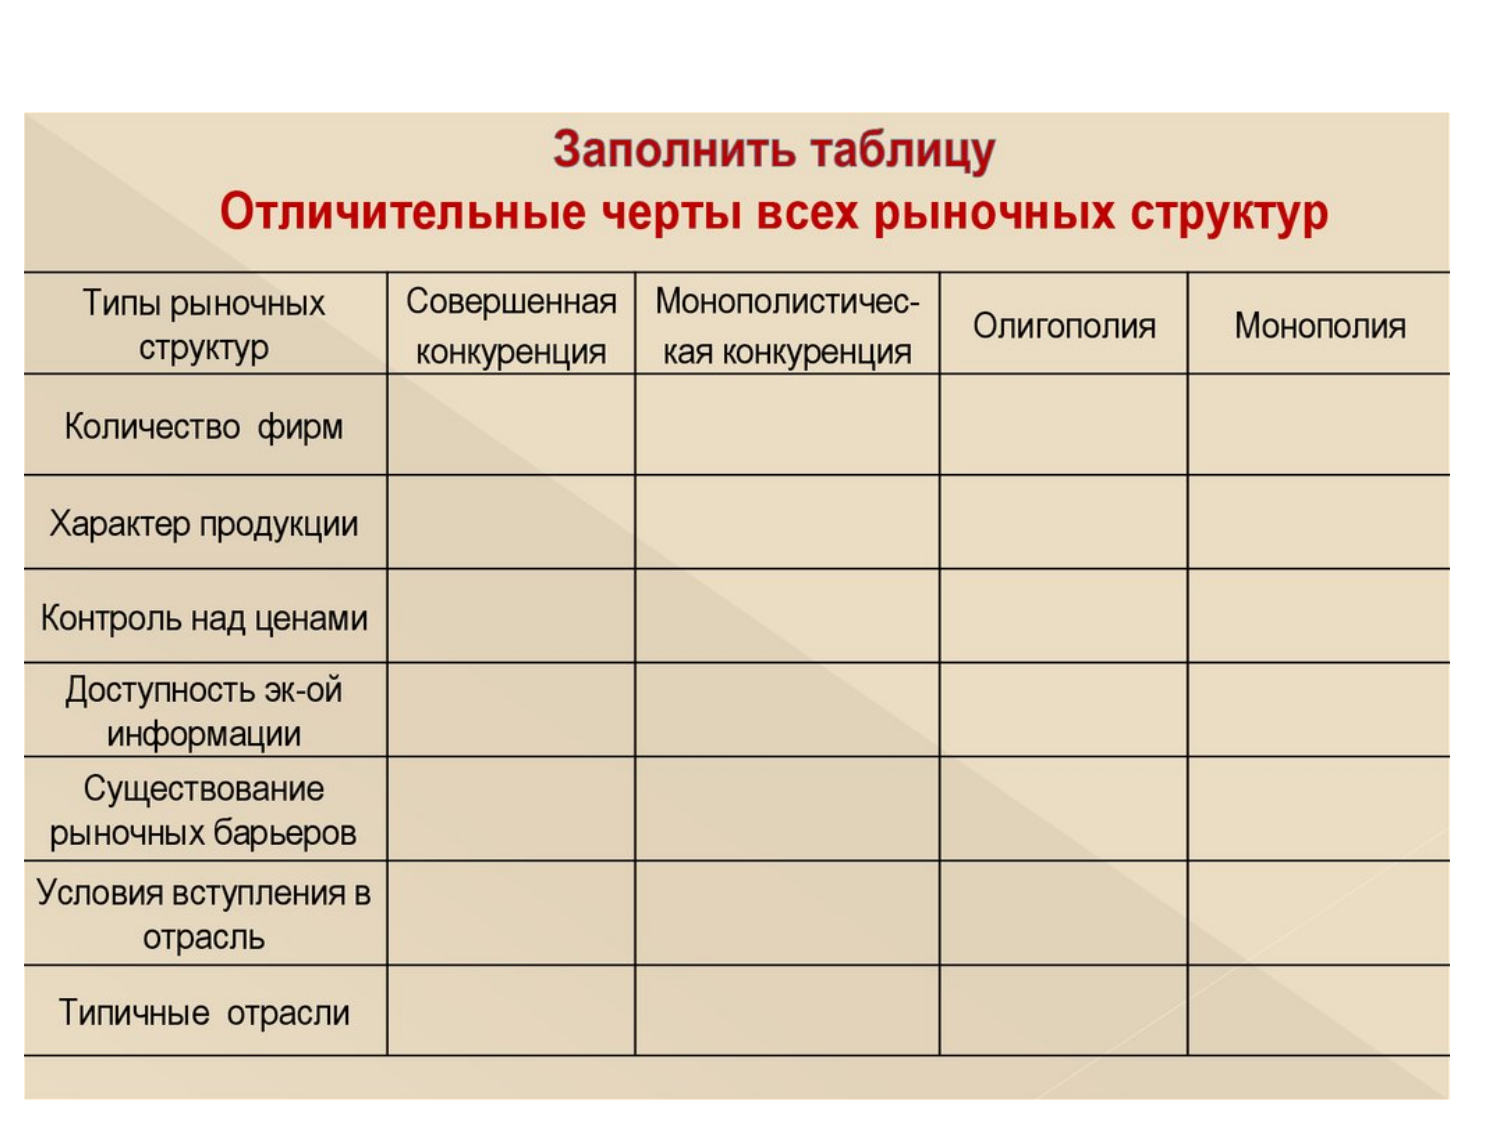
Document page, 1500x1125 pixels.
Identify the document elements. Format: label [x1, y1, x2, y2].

list [24, 112, 1451, 1101]
